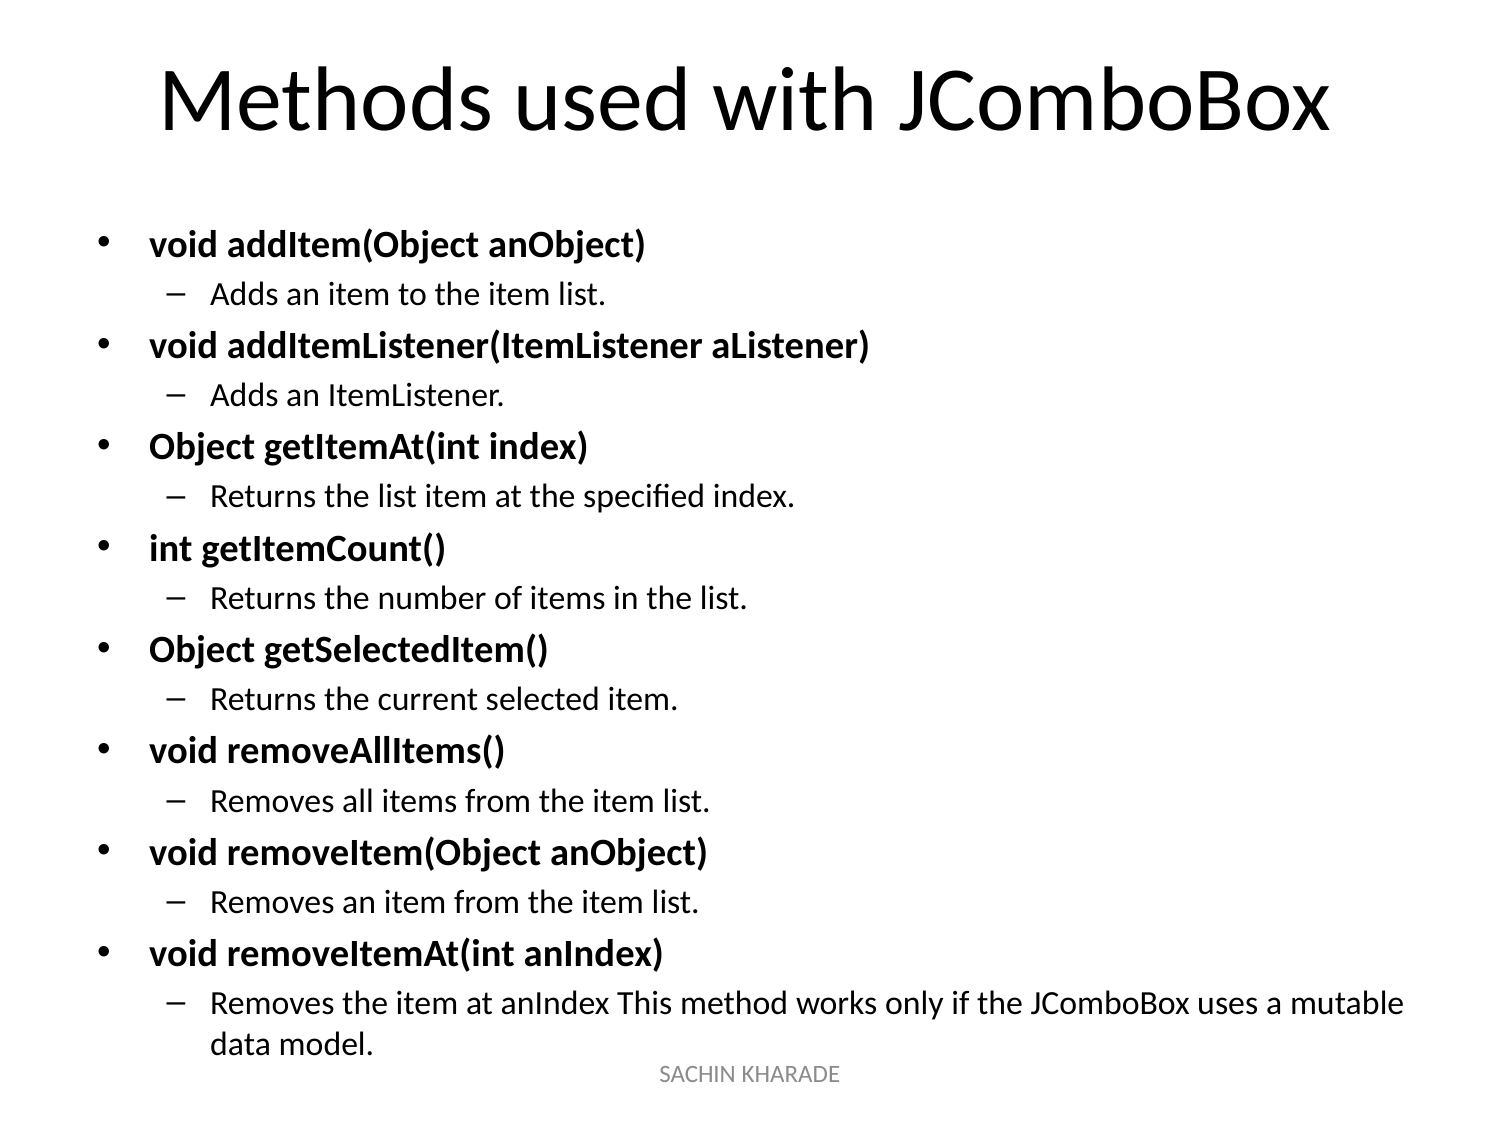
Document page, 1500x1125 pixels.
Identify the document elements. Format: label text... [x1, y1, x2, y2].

title Methods used with JComboBox [70, 0, 1421, 188]
footer SACHIN KHARADE [512, 1042, 988, 1103]
list void addItem(Object anObject) Adds an item to the item list. void addItemListener(ItemListener aListener) Adds an ItemListener. Object getItemAt(int index) Returns the list item at the specified index. int getItemCount() Returns the number of items in the list. Object getSelectedItem() Returns the current selected item. void removeAllItems() Removes all items from the item list. void removeItem(Object anObject) Removes an item from the item list. void removeItemAt(int anIndex) Removes the item at anIndex This method works only if the JComboBox uses a mutable data model. [82, 210, 1432, 1079]
